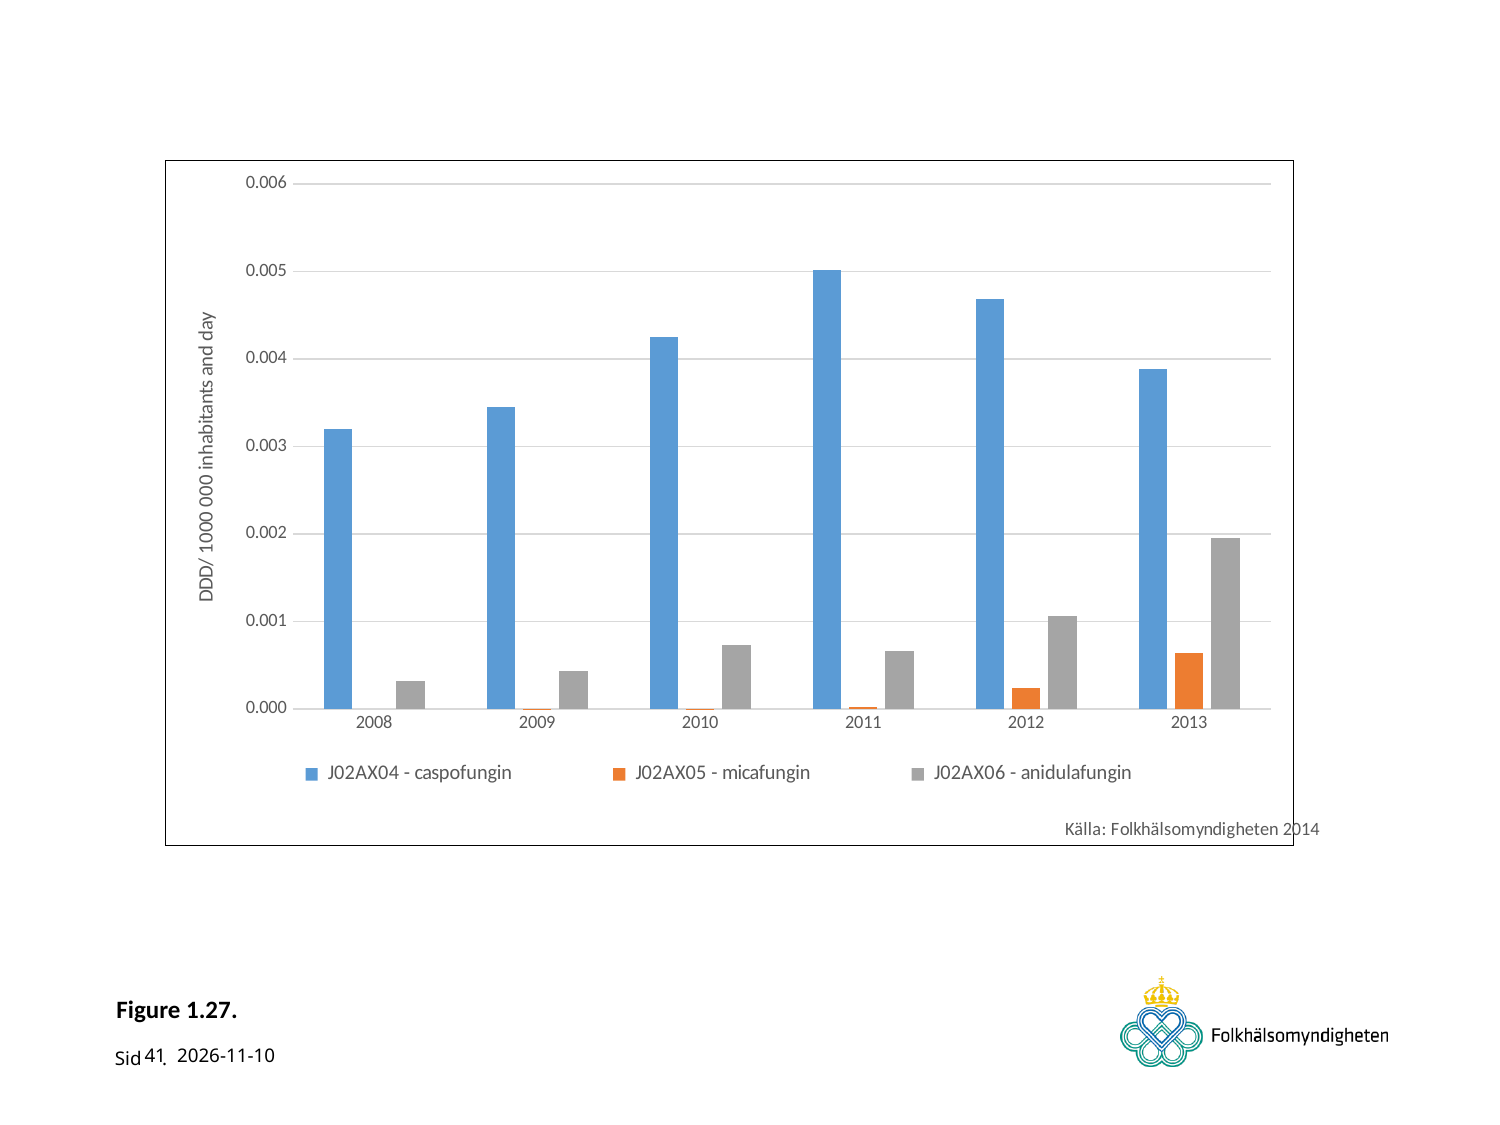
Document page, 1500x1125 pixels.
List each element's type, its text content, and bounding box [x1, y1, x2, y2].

chart [164, 160, 1324, 847]
slide_number 41 [116, 1039, 167, 1070]
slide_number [177, 1039, 306, 1070]
title Figure 1.27. [116, 956, 597, 1024]
picture [1120, 976, 1388, 1067]
